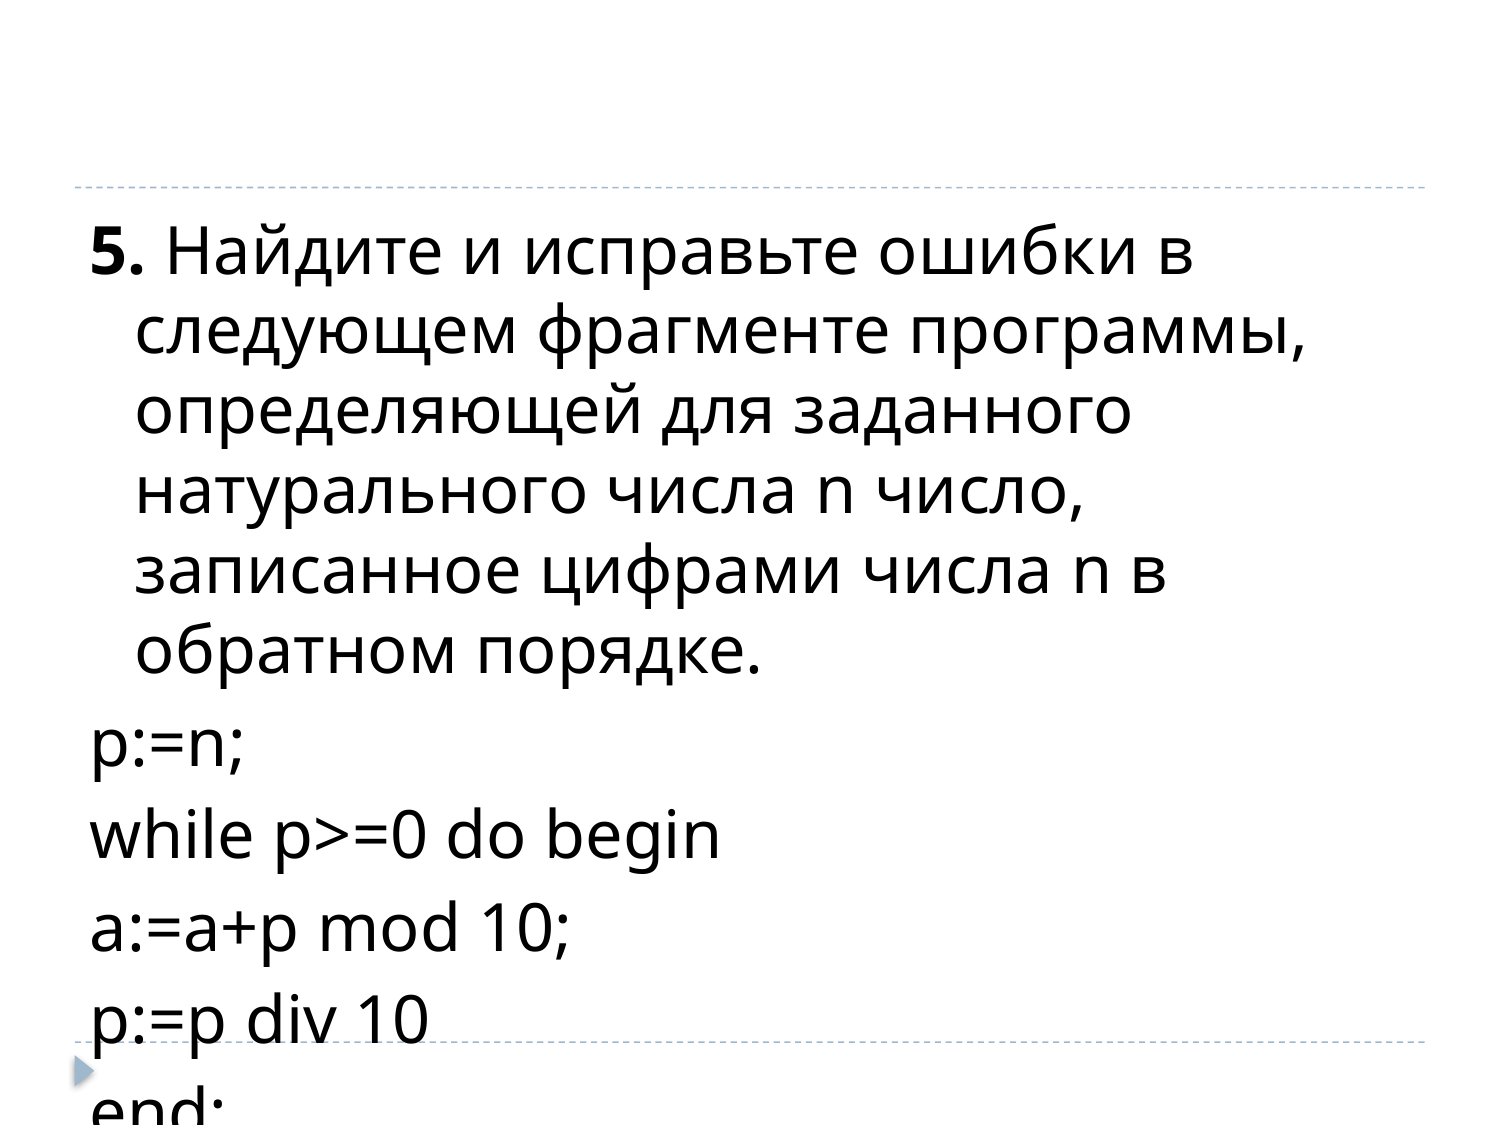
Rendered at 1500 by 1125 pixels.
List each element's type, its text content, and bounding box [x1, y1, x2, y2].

list 5. Найдите и исправьте ошибки в следующем фрагменте программы, определяющей для заданного натурального числа n число, записанное цифрами числа n в обратном порядке. р:=n; while р>=0 do begin а:=а+р mod 10; р:=р div 10 end; [75, 200, 1425, 1125]
